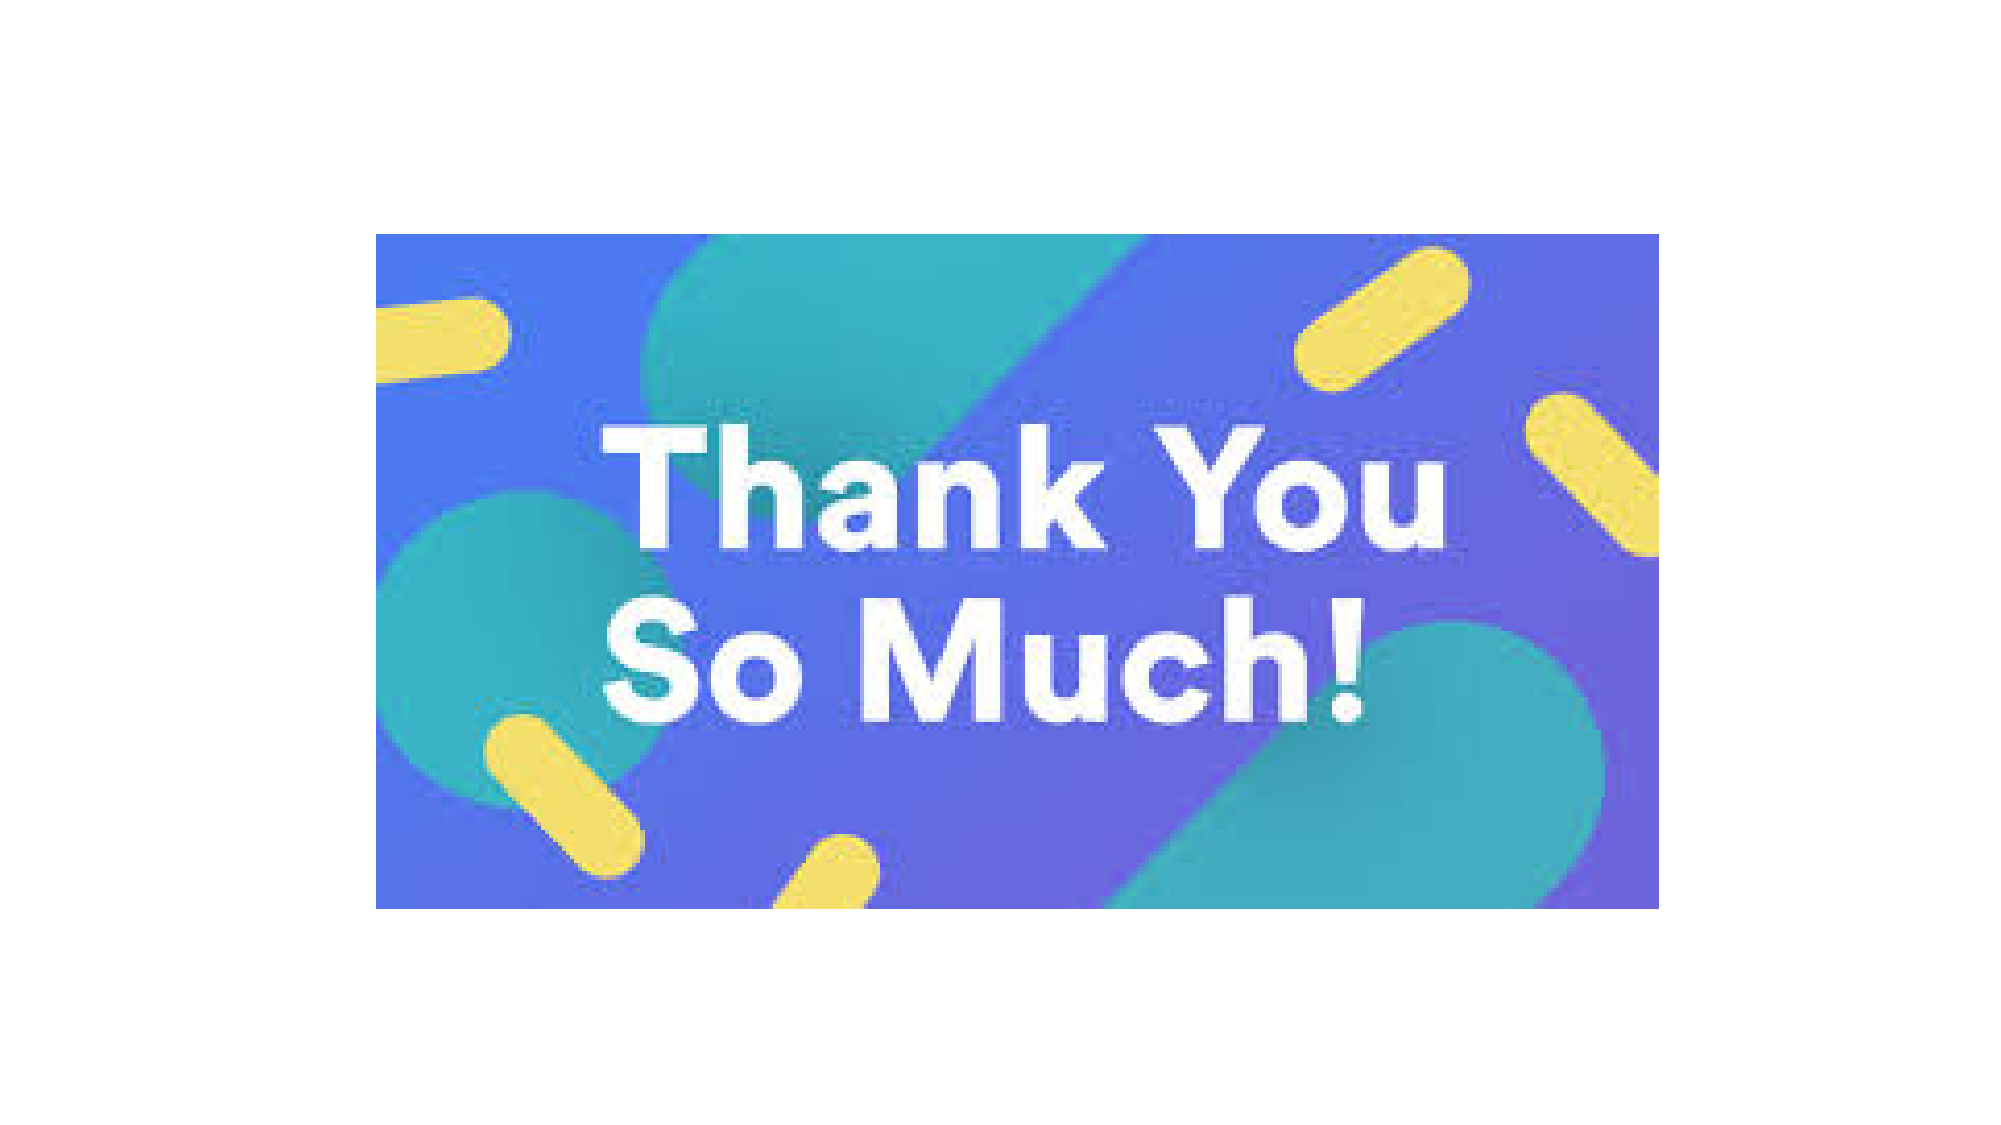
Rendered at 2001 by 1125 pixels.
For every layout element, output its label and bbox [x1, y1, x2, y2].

picture [375, 234, 1659, 909]
